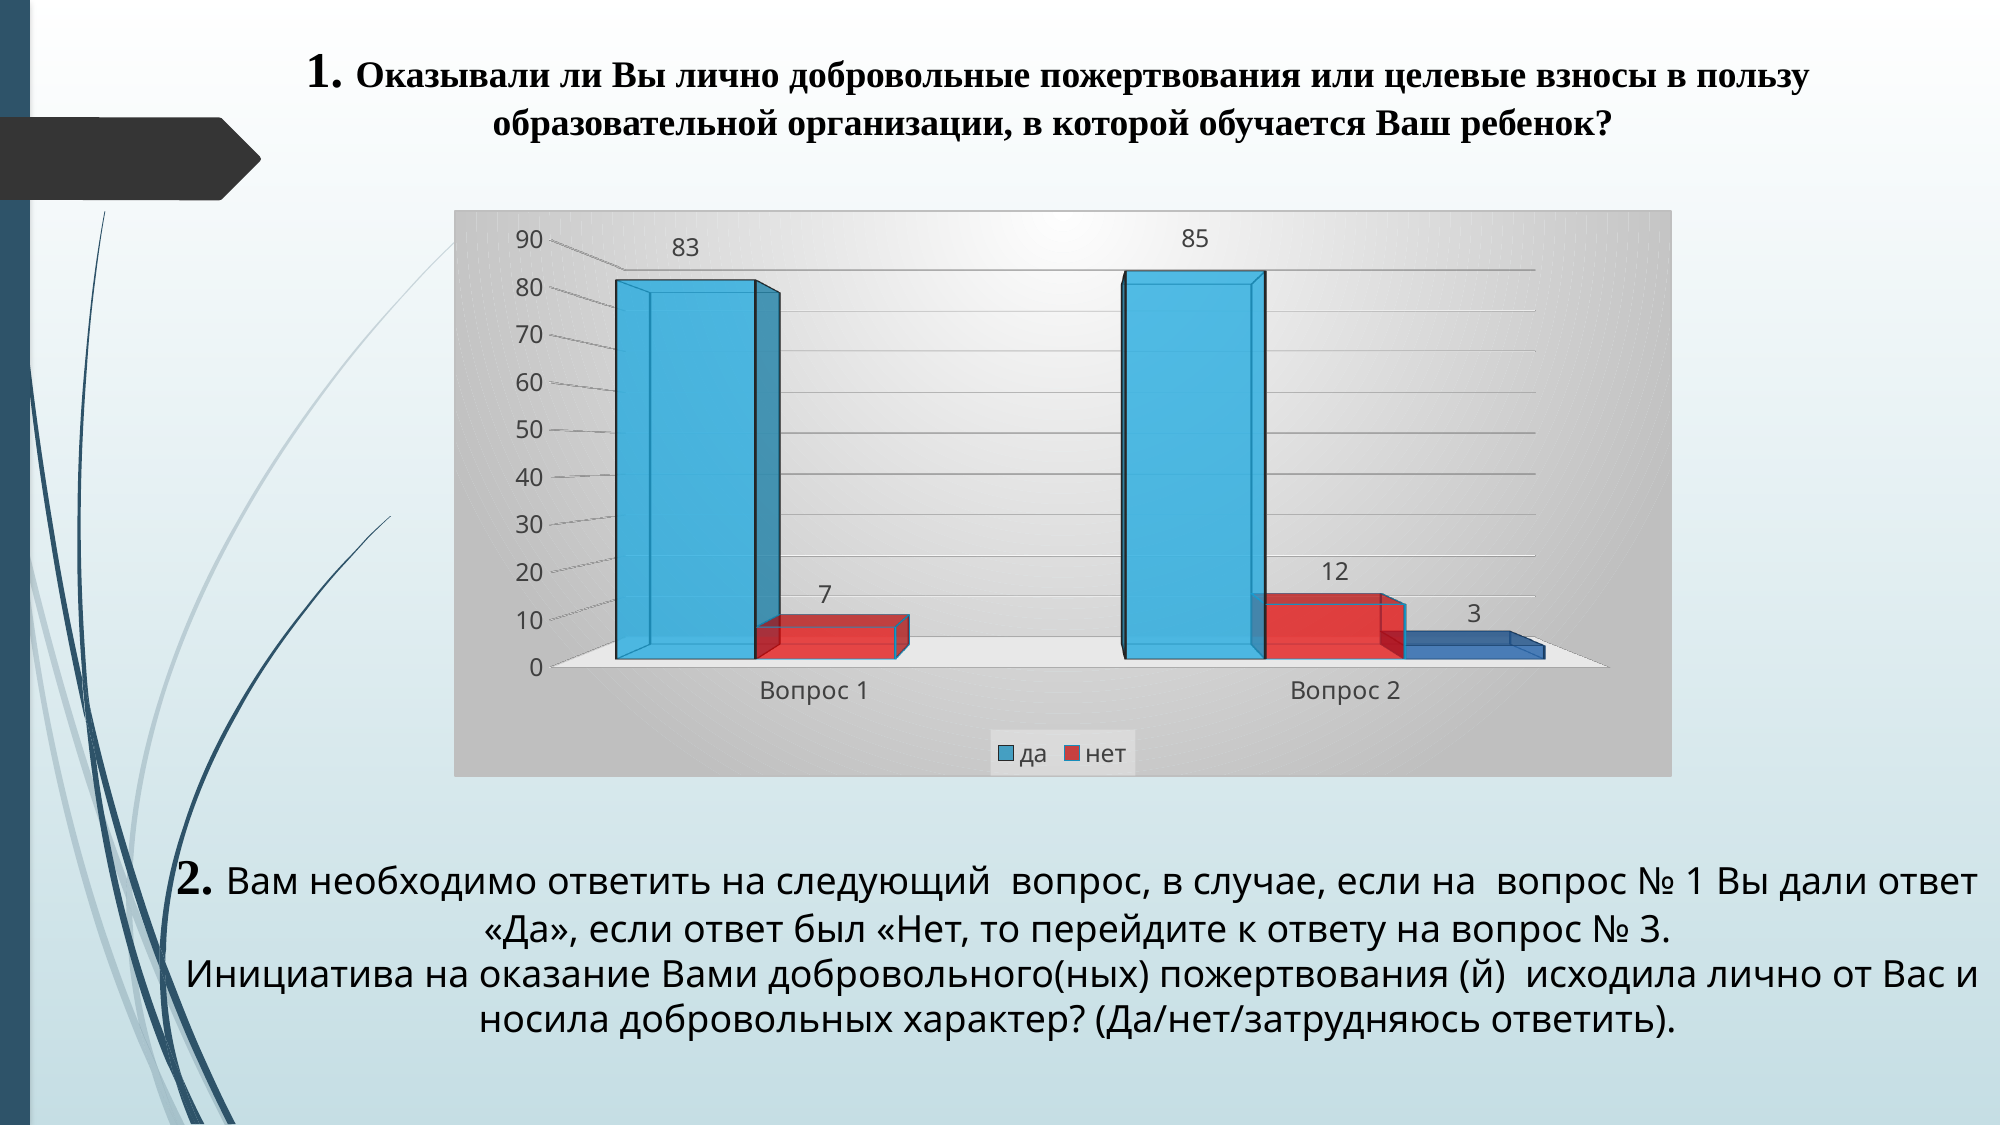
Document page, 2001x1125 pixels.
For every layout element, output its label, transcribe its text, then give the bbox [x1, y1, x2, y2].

chart [453, 209, 1672, 777]
text_box 2. Вам необходимо ответить на следующий вопрос, в случае, если на вопрос № 1 Вы дали ответ «Да», если ответ был «Нет, то перейдите к ответу на вопрос № 3. Инициатива на оказание Вами добровольного(ных) пожертвования (й) исходила лично от Вас и носила добровольных характер? (Да/нет/затрудняюсь ответить). [155, 837, 2000, 1125]
text_box 1. Оказывали ли Вы лично добровольные пожертвования или целевые взносы в пользу образовательной организации, в которой обучается Ваш ребенок? [181, 30, 1936, 151]
